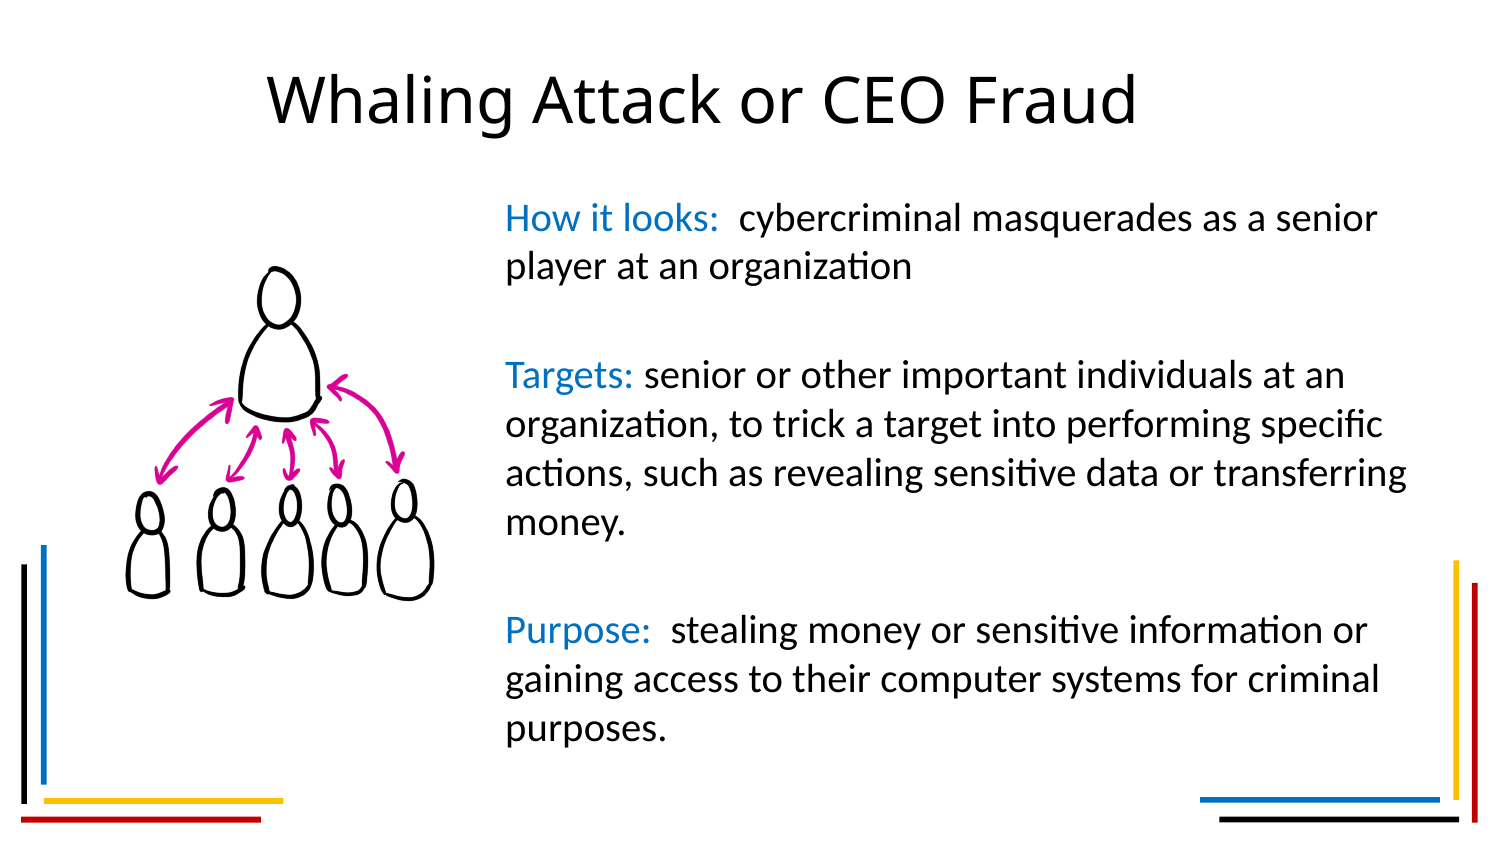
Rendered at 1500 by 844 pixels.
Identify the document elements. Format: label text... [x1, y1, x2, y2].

picture [40, 215, 505, 680]
list How it looks: cybercriminal masquerades as a senior player at an organization Targets: senior or other important individuals at an organization, to trick a target into performing specific actions, such as revealing sensitive data or transferring money. Purpose: stealing money or sensitive information or gaining access to their computer systems for criminal purposes. [480, 184, 1473, 756]
title Whaling Attack or CEO Fraud [70, 31, 1336, 164]
